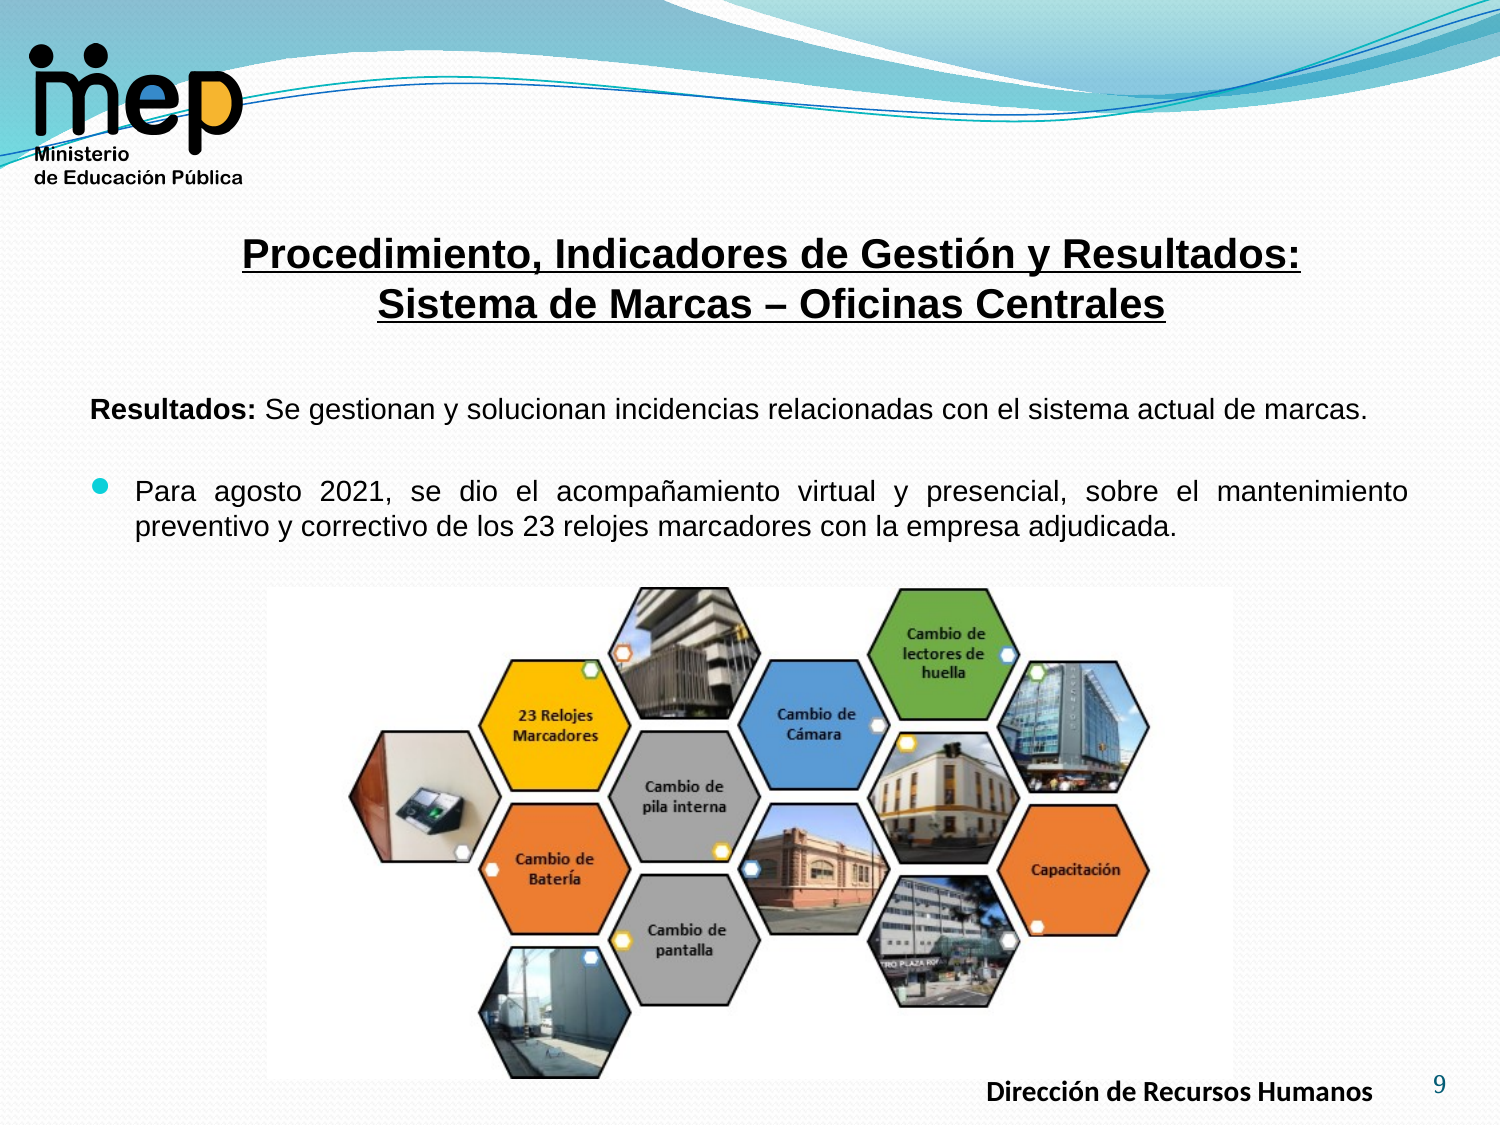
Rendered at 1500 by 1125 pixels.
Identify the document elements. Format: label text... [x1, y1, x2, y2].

picture [266, 587, 1234, 1079]
text_box Resultados: Se gestionan y solucionan incidencias relacionadas con el sistema actual de marcas. Para agosto 2021, se dio el acompañamiento virtual y presencial, sobre el mantenimiento preventivo y correctivo de los 23 relojes marcadores con la empresa adjudicada. [74, 383, 1425, 982]
slide_number 9 [1321, 1042, 1447, 1103]
text_box Principales obstáculos por superar [259, 588, 266, 982]
title Procedimiento, Indicadores de Gestión y Resultados: Sistema de Marcas – Oficinas Centrales [118, 212, 1425, 328]
text_box Dirección de Recursos Humanos [986, 1046, 1436, 1108]
footer Versión: R6 - 14/11/2014 [986, 1046, 1239, 1092]
picture [29, 43, 243, 188]
text_box Principales obstáculos por superar [1234, 590, 1239, 982]
